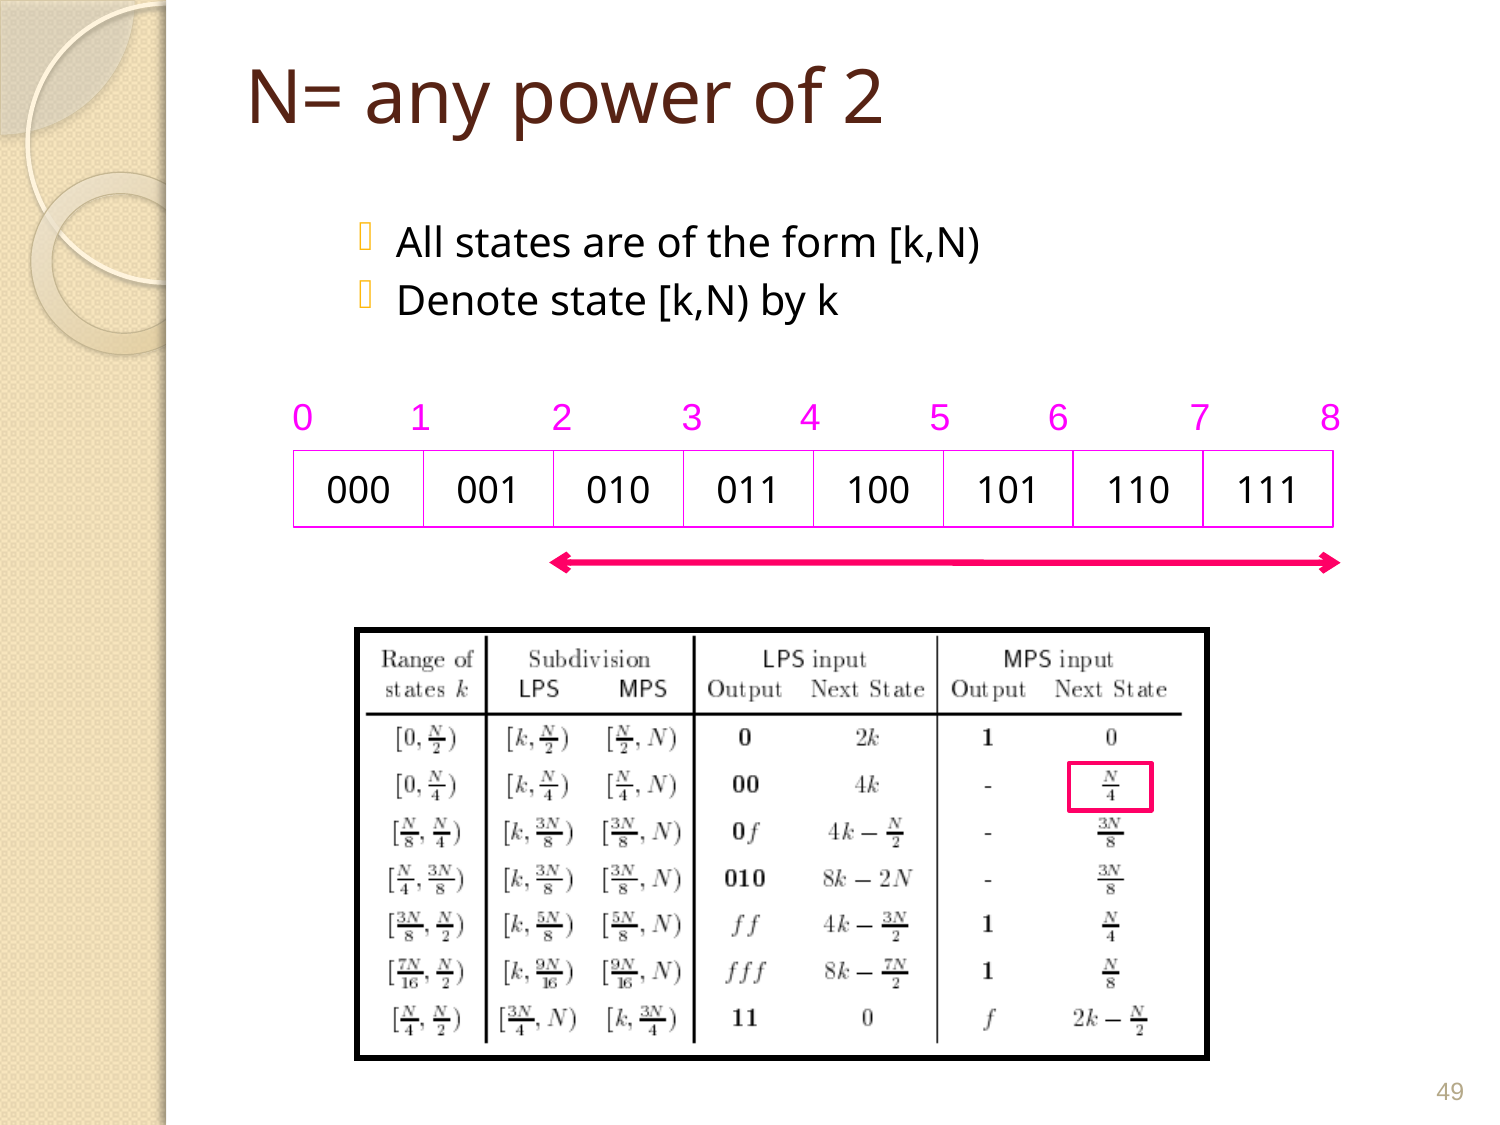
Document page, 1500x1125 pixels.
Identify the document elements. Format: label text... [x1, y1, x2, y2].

picture [359, 633, 1205, 1056]
slide_number 49 [1413, 1034, 1488, 1113]
title N= any power of 2 [230, 0, 1461, 188]
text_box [277, 385, 1393, 528]
list All states are of the form [k,N) Denote state [k,N) by k [235, 208, 1466, 1025]
